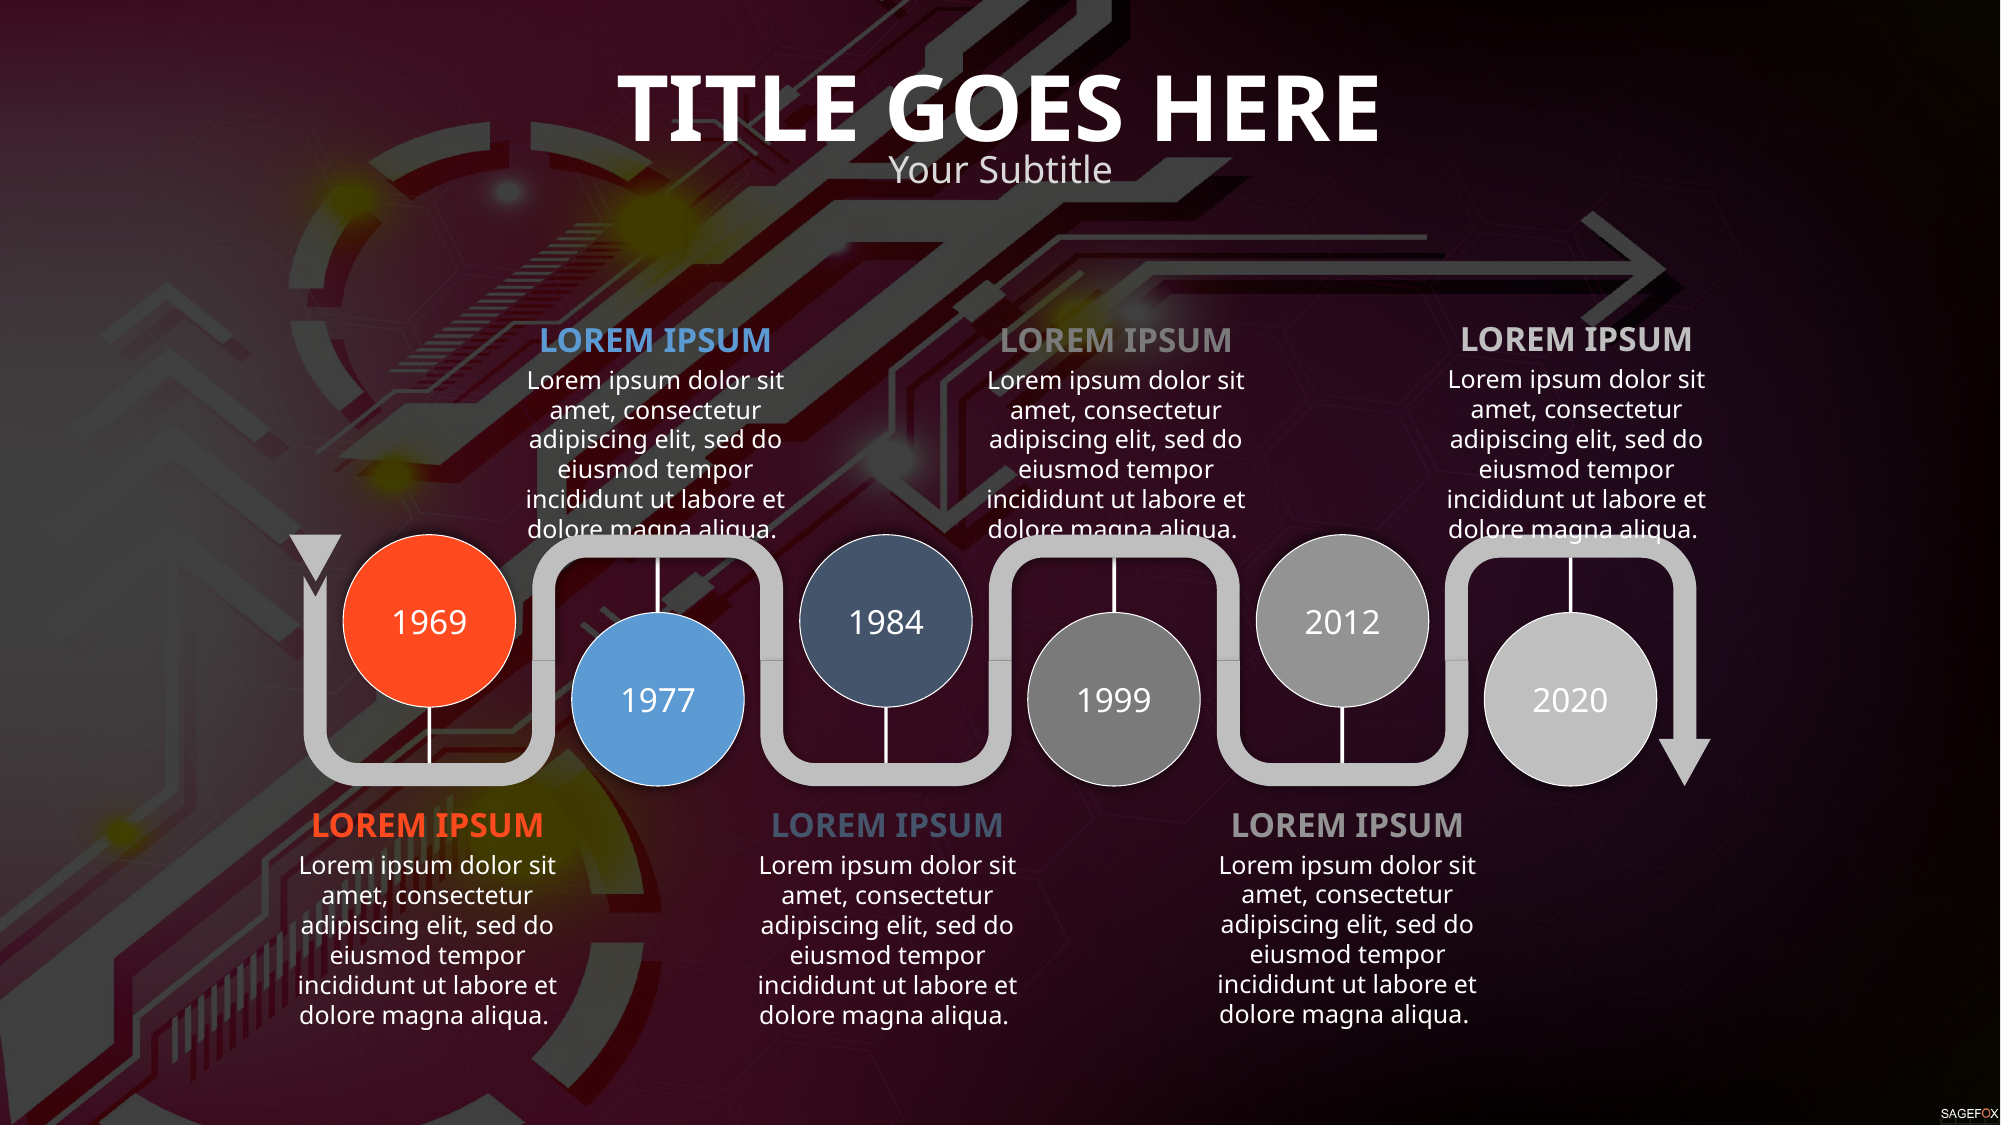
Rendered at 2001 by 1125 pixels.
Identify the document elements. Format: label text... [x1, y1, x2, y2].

text_box [555, 534, 784, 660]
text_box [1340, 708, 1345, 760]
text_box [655, 569, 660, 612]
text_box [1112, 569, 1117, 612]
text_box 1977 [571, 612, 745, 787]
picture [0, 0, 2001, 1125]
text_box [1216, 660, 1444, 787]
text_box [760, 660, 1012, 787]
text_box LOREM IPSUM Lorem ipsum dolor sit amet, consectetur adipiscing elit, sed do eiusmod tempor incididunt ut labore et dolore magna aliqua. [1406, 311, 1747, 551]
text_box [548, 42, 1452, 199]
text_box 1999 [1027, 612, 1201, 787]
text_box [1444, 534, 1711, 787]
text_box [988, 534, 1240, 660]
text_box [884, 708, 888, 760]
text_box LOREM IPSUM Lorem ipsum dolor sit amet, consectetur adipiscing elit, sed do eiusmod tempor incididunt ut labore et dolore magna aliqua. [257, 797, 598, 1037]
text_box LOREM IPSUM Lorem ipsum dolor sit amet, consectetur adipiscing elit, sed do eiusmod tempor incididunt ut labore et dolore magna aliqua. [717, 797, 1058, 1037]
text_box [289, 534, 555, 787]
text_box 2012 [1256, 534, 1429, 708]
text_box LOREM IPSUM Lorem ipsum dolor sit amet, consectetur adipiscing elit, sed do eiusmod tempor incididunt ut labore et dolore magna aliqua. [946, 311, 1287, 552]
text_box LOREM IPSUM Lorem ipsum dolor sit amet, consectetur adipiscing elit, sed do eiusmod tempor incididunt ut labore et dolore magna aliqua. [485, 311, 826, 552]
text_box LOREM IPSUM Lorem ipsum dolor sit amet, consectetur adipiscing elit, sed do eiusmod tempor incididunt ut labore et dolore magna aliqua. [1177, 796, 1518, 1037]
text_box 1984 [799, 534, 973, 708]
